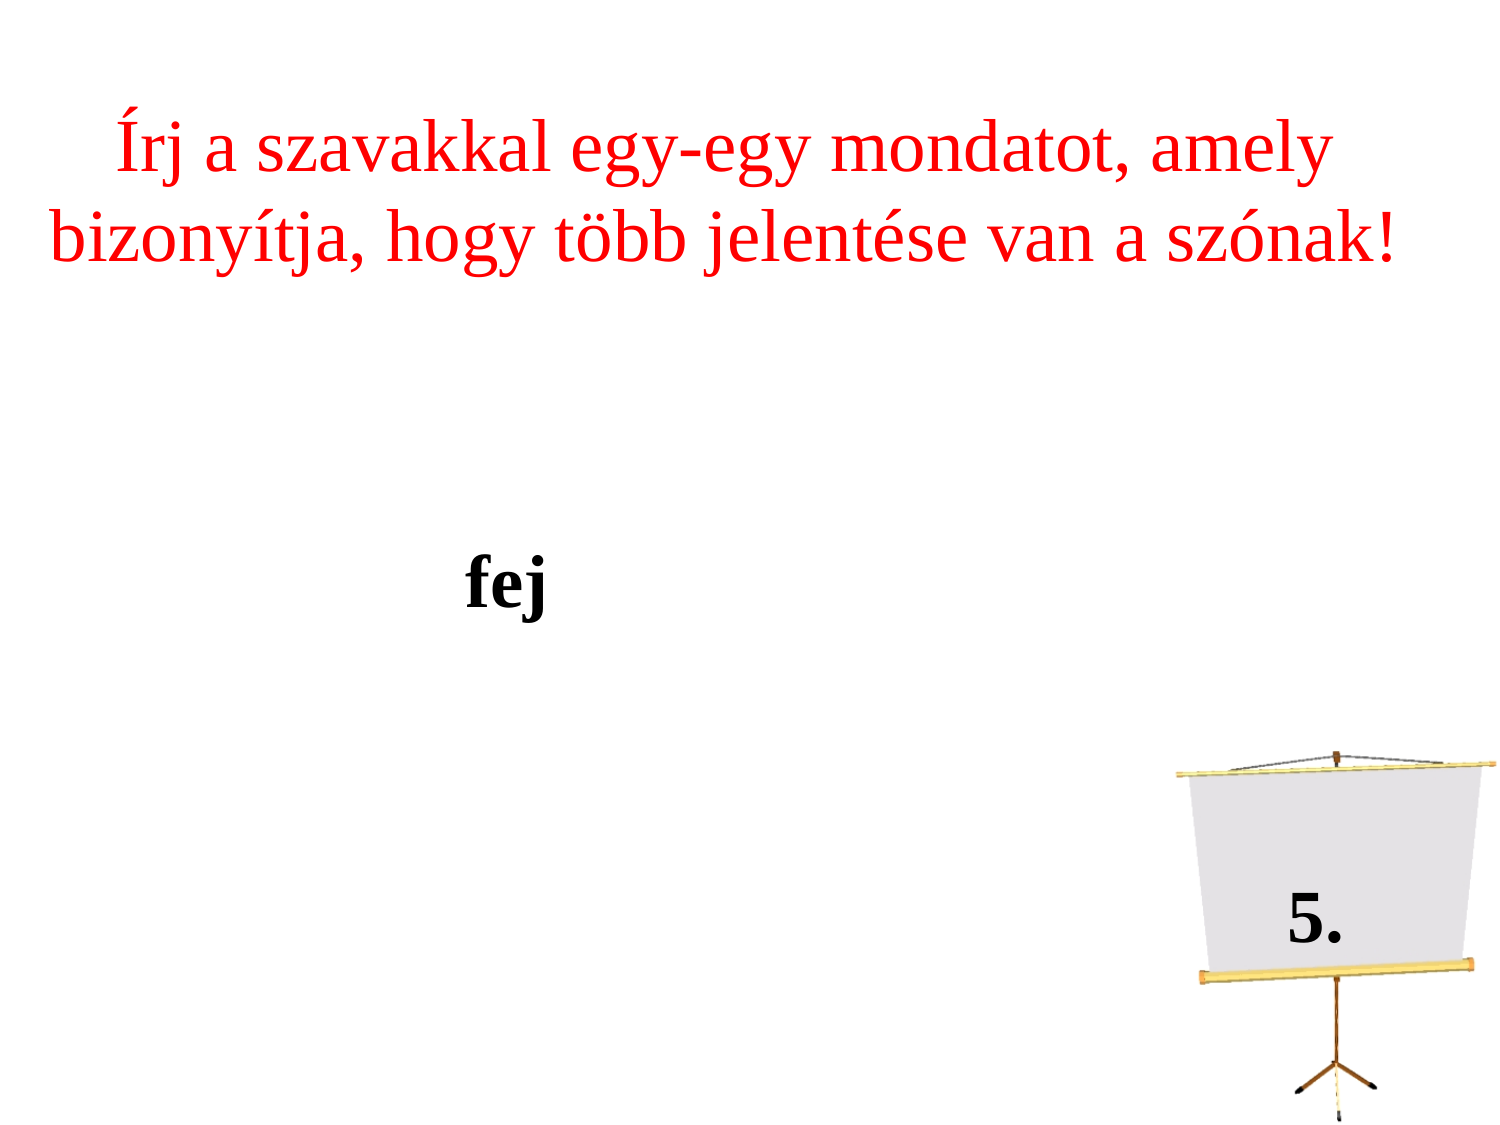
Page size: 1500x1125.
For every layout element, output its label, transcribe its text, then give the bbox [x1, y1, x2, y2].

text_box Írj a szavakkal egy-egy mondatot, amely bizonyítja, hogy több jelentése van a szónak! [24, 73, 1425, 300]
text_box 5. [1272, 860, 1359, 966]
text_box [0, 48, 1400, 275]
picture [1167, 750, 1500, 1125]
text_box fej [450, 524, 564, 750]
